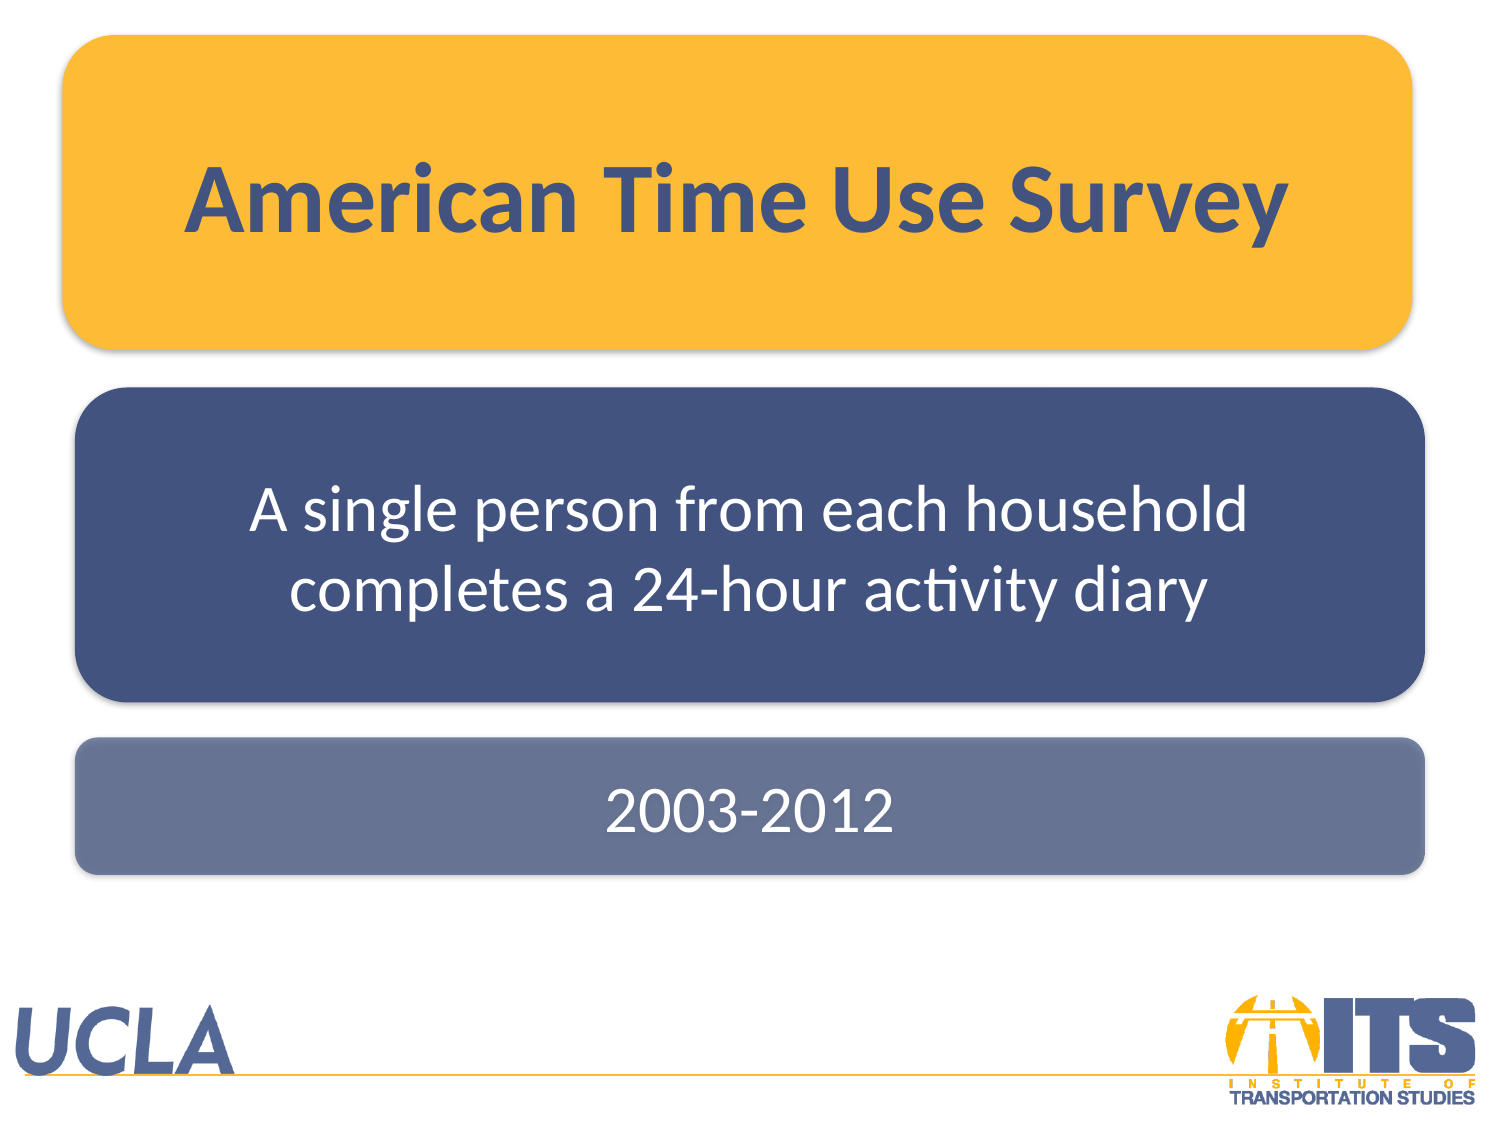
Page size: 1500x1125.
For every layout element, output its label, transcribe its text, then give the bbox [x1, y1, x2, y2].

picture [0, 974, 275, 1114]
text_box American Time Use Survey [61, 34, 1414, 351]
picture [1200, 900, 1500, 1125]
text_box 2003-2012 [74, 736, 1426, 876]
text_box A single person from each household completes a 24-hour activity diary [74, 386, 1426, 704]
